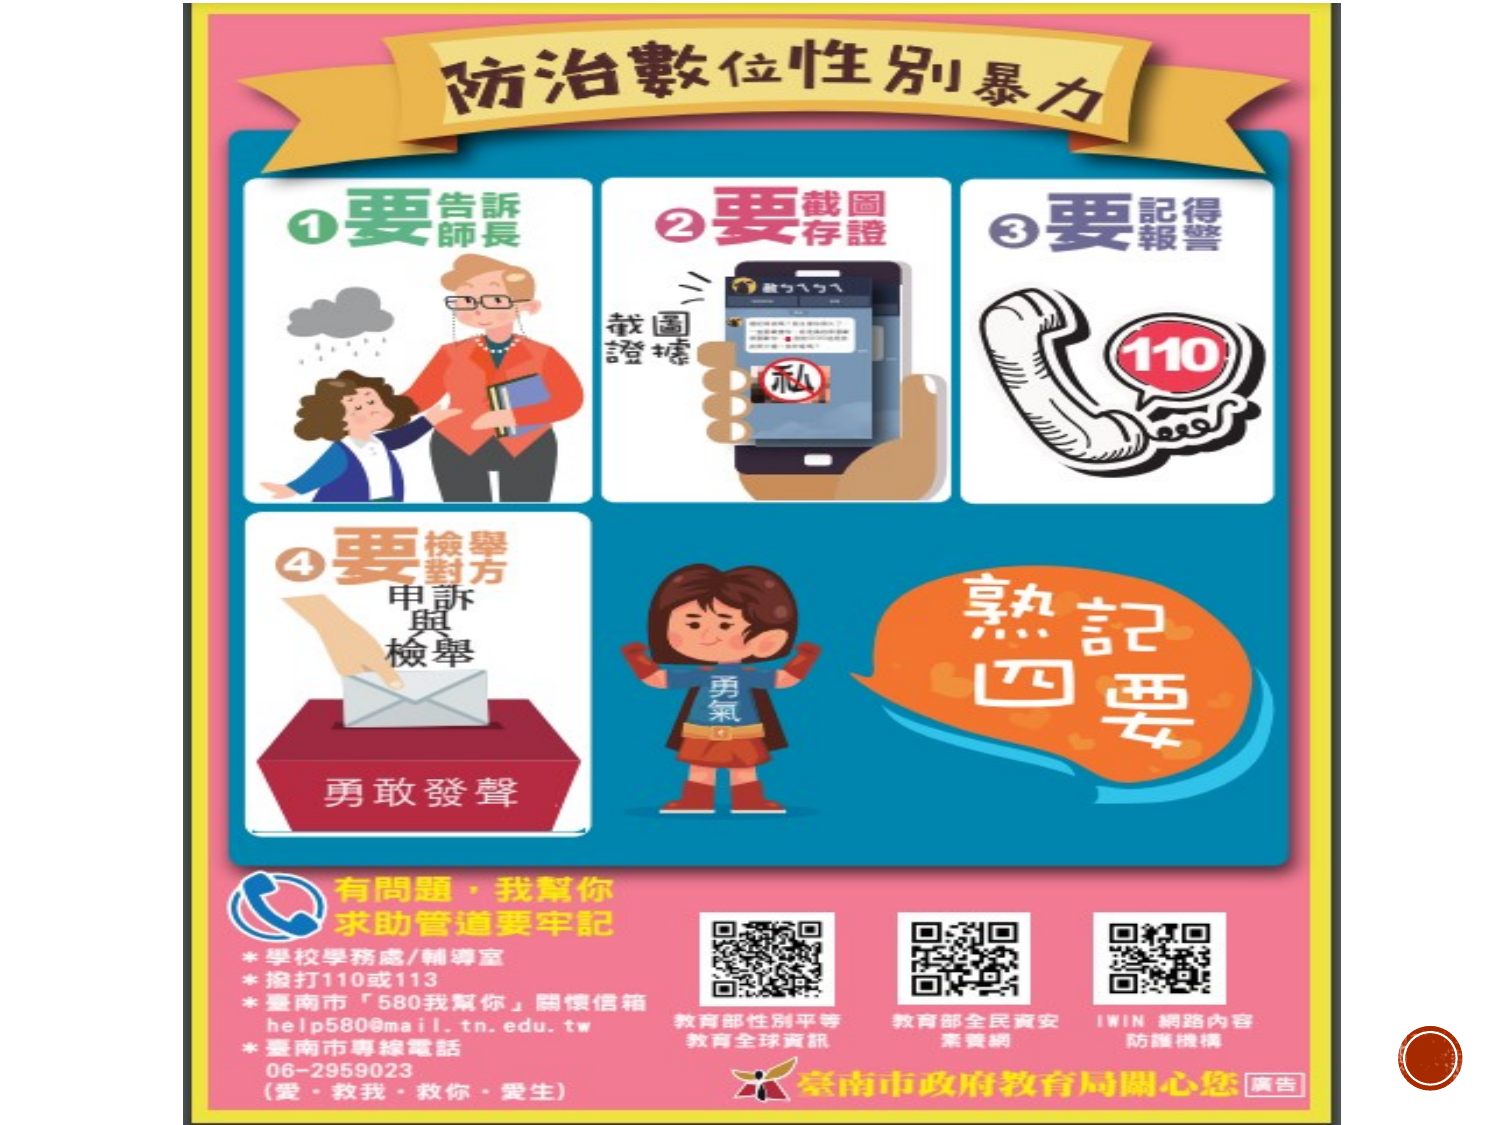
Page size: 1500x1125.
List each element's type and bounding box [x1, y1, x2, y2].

picture [183, 3, 1341, 1125]
